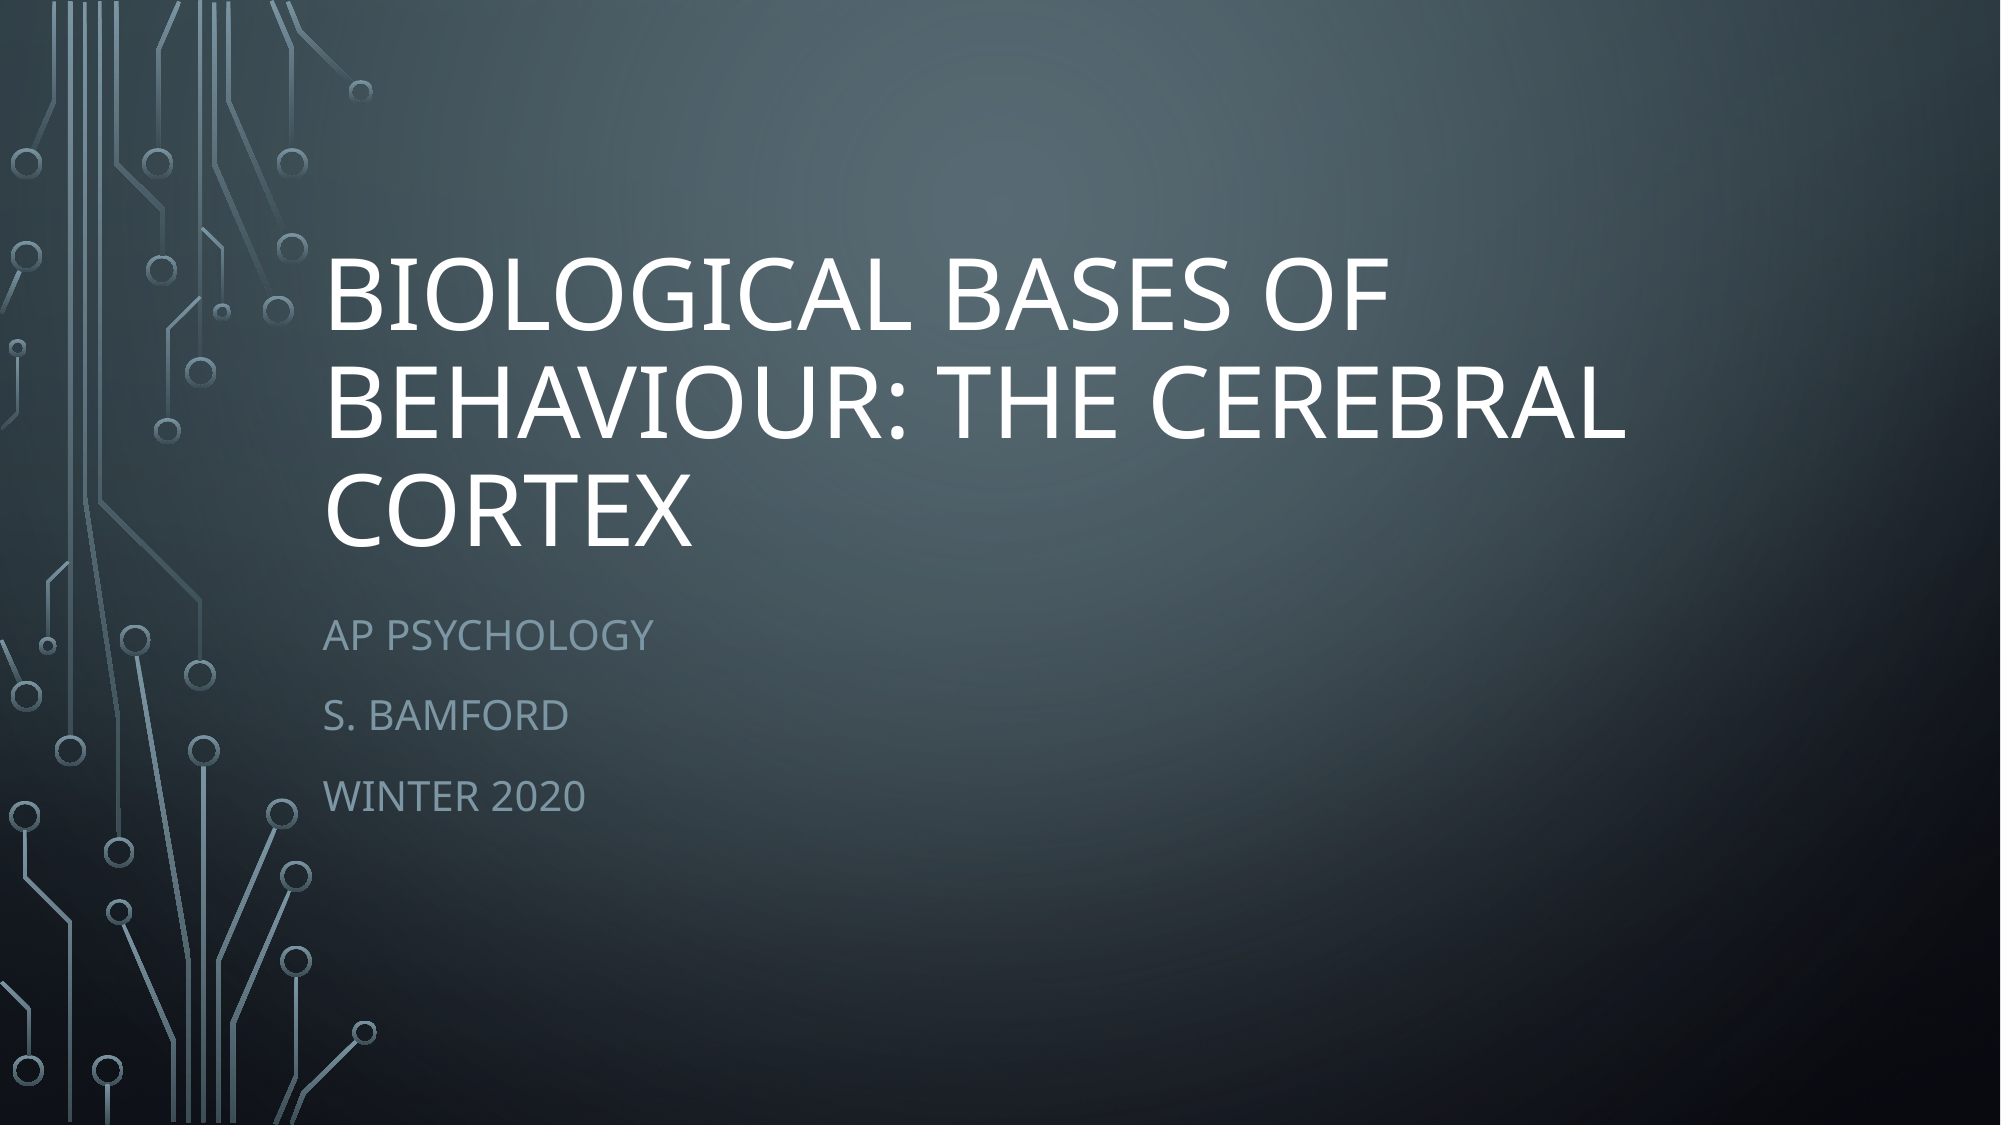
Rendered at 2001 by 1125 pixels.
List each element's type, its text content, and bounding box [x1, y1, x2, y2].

title Biological Bases of Behaviour: The Cerebral Cortex [307, 184, 1750, 576]
subtitle AP Psychology S. Bamford Winter 2020 [307, 590, 1750, 863]
